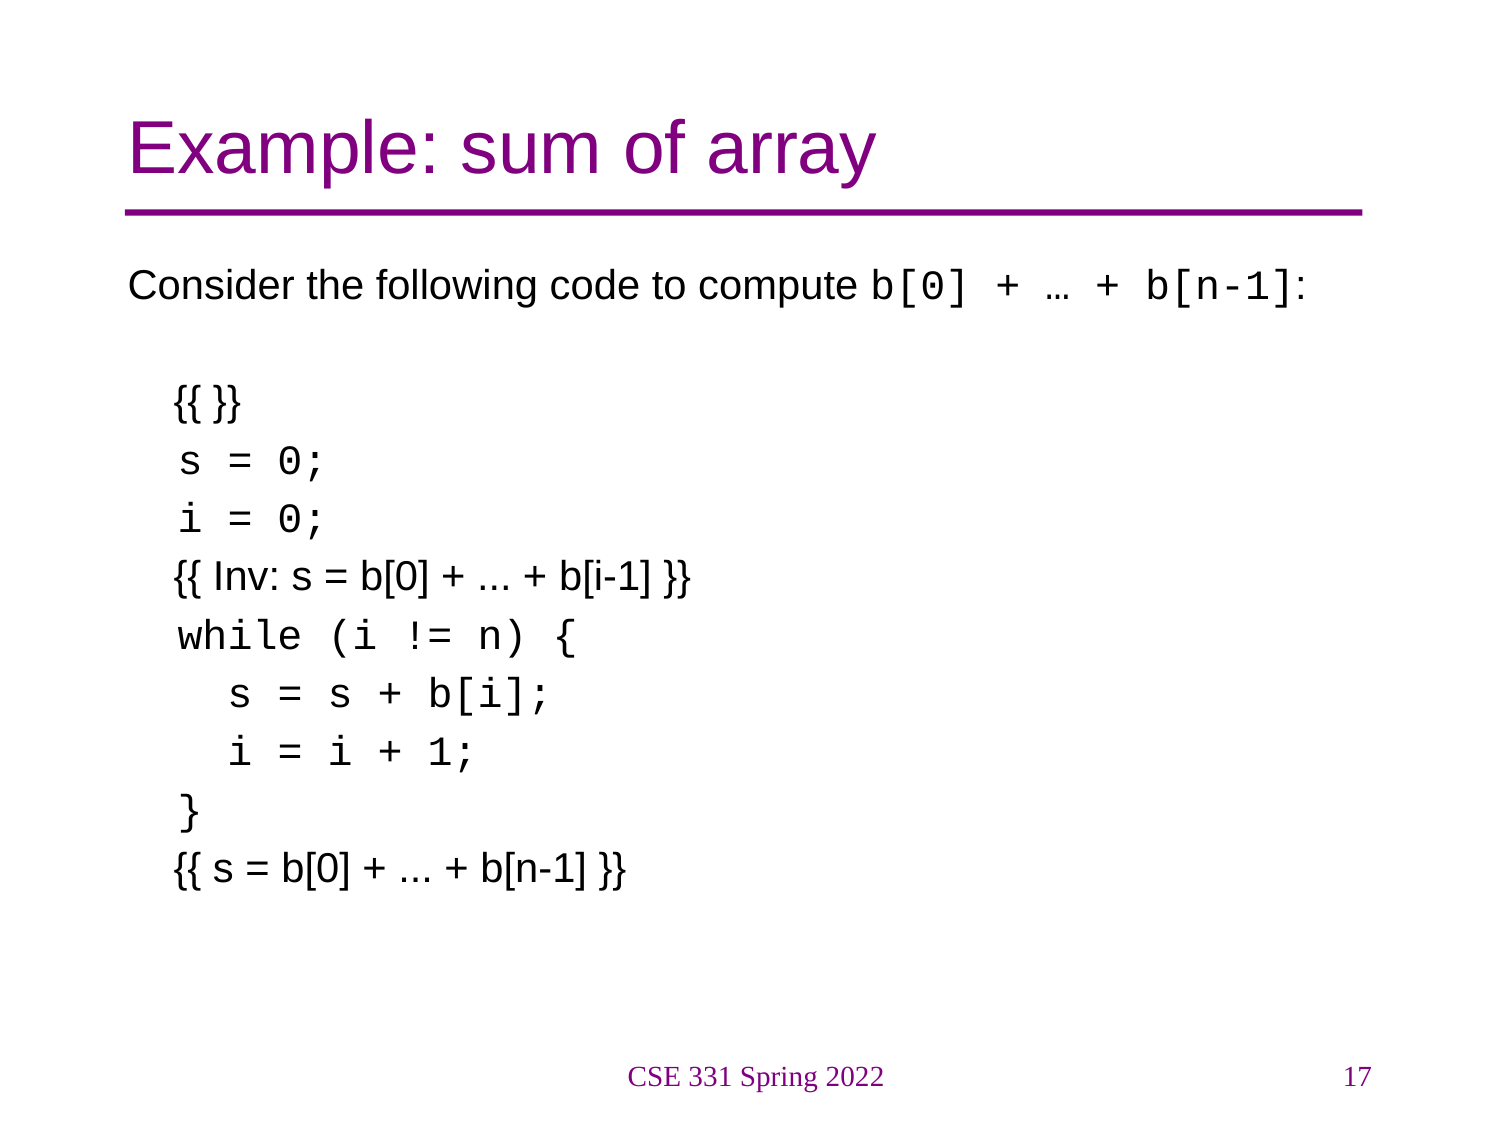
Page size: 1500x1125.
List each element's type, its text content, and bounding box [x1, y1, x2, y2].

text_box Consider the following code to compute b[0] + … + b[n-1]: {{ }} s = 0; i = 0; {{ Inv: s = b[0] + ... + b[i-1] }} while (i != n) { s = s + b[i]; i = i + 1; } {{ s = b[0] + ... + b[n-1] }} [112, 249, 1388, 1013]
title Example: sum of array [112, 50, 1388, 238]
slide_number 17 [1074, 1049, 1388, 1125]
footer CSE 331 Spring 2022 [474, 1049, 1038, 1125]
